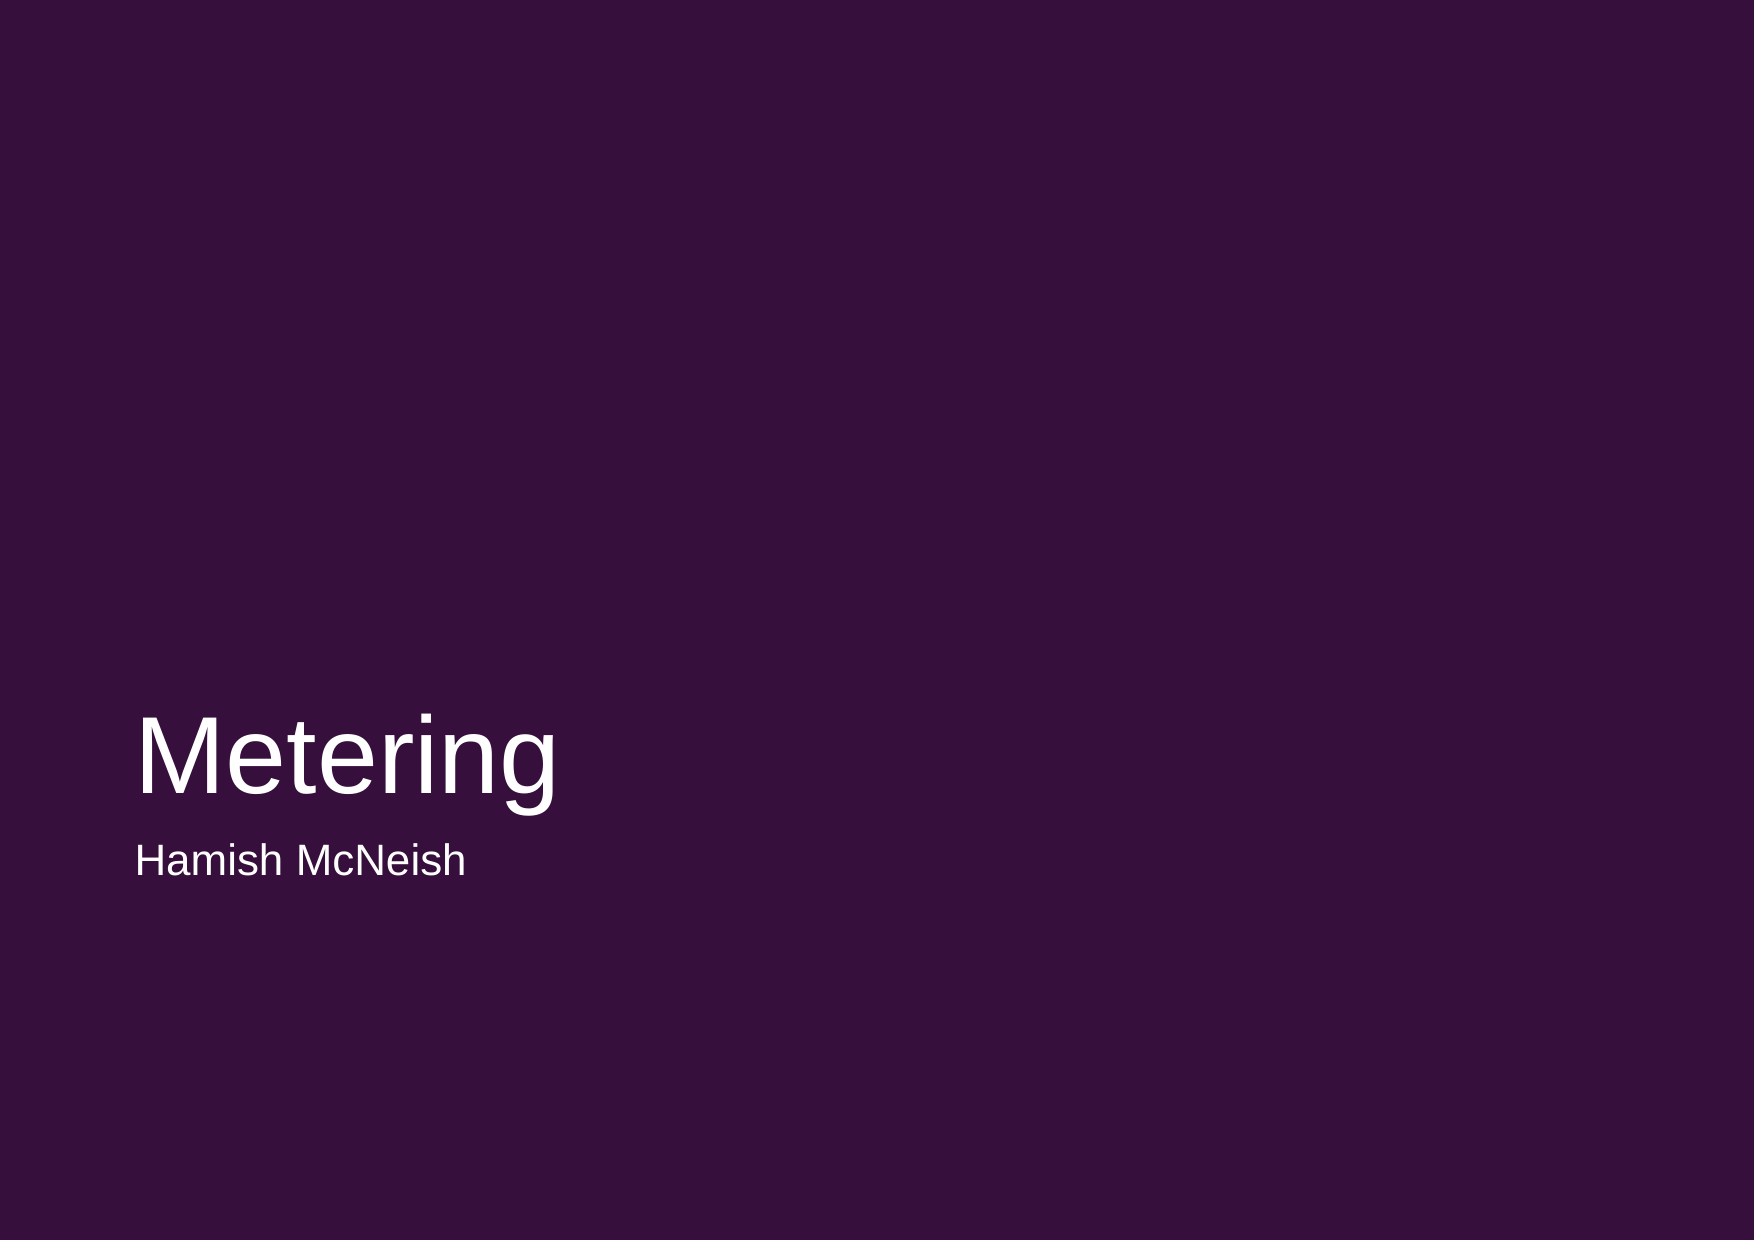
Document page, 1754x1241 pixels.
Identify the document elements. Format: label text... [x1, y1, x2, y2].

list Hamish McNeish [119, 829, 1633, 1102]
title Metering [119, 309, 1633, 825]
